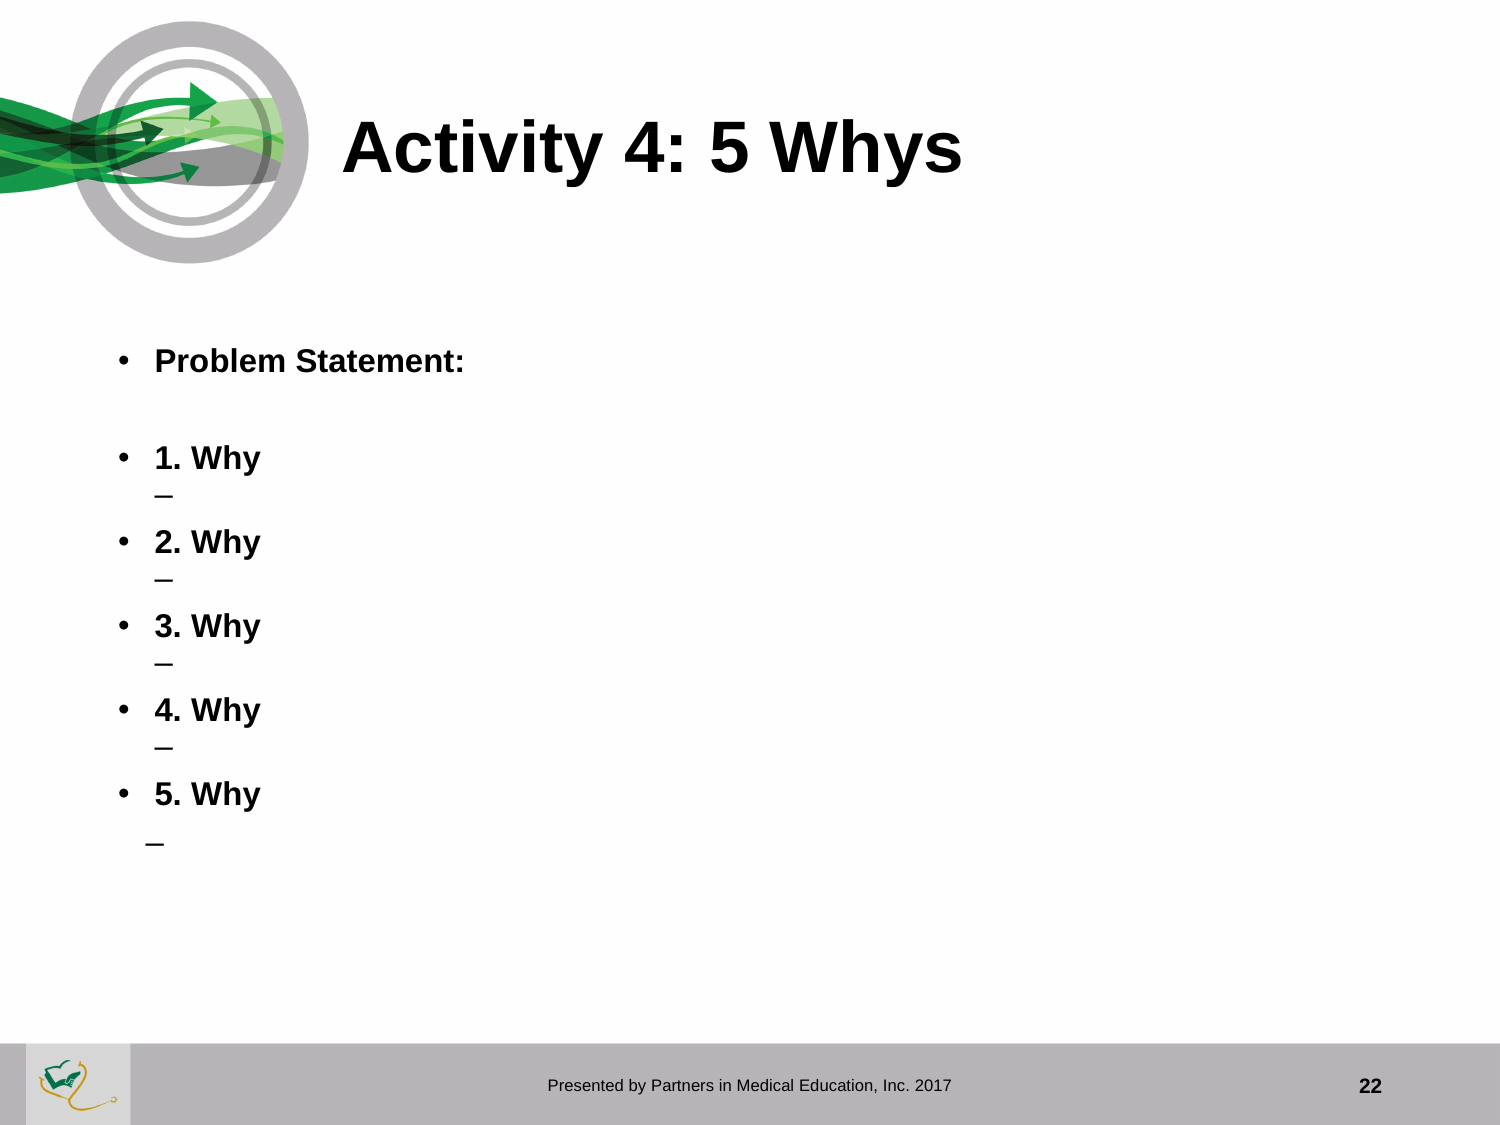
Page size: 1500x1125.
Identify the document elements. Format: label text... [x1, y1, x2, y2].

title Activity 4: 5 Whys [326, 40, 1397, 258]
footer Presented by Partners in Medical Education, Inc. 2017 [496, 1055, 1004, 1116]
picture [0, 0, 1500, 1125]
slide_number 22 [1059, 1055, 1397, 1116]
list Problem Statement: 1. Why – 2. Why – 3. Why – 4. Why – 5. Why – [103, 336, 1397, 873]
